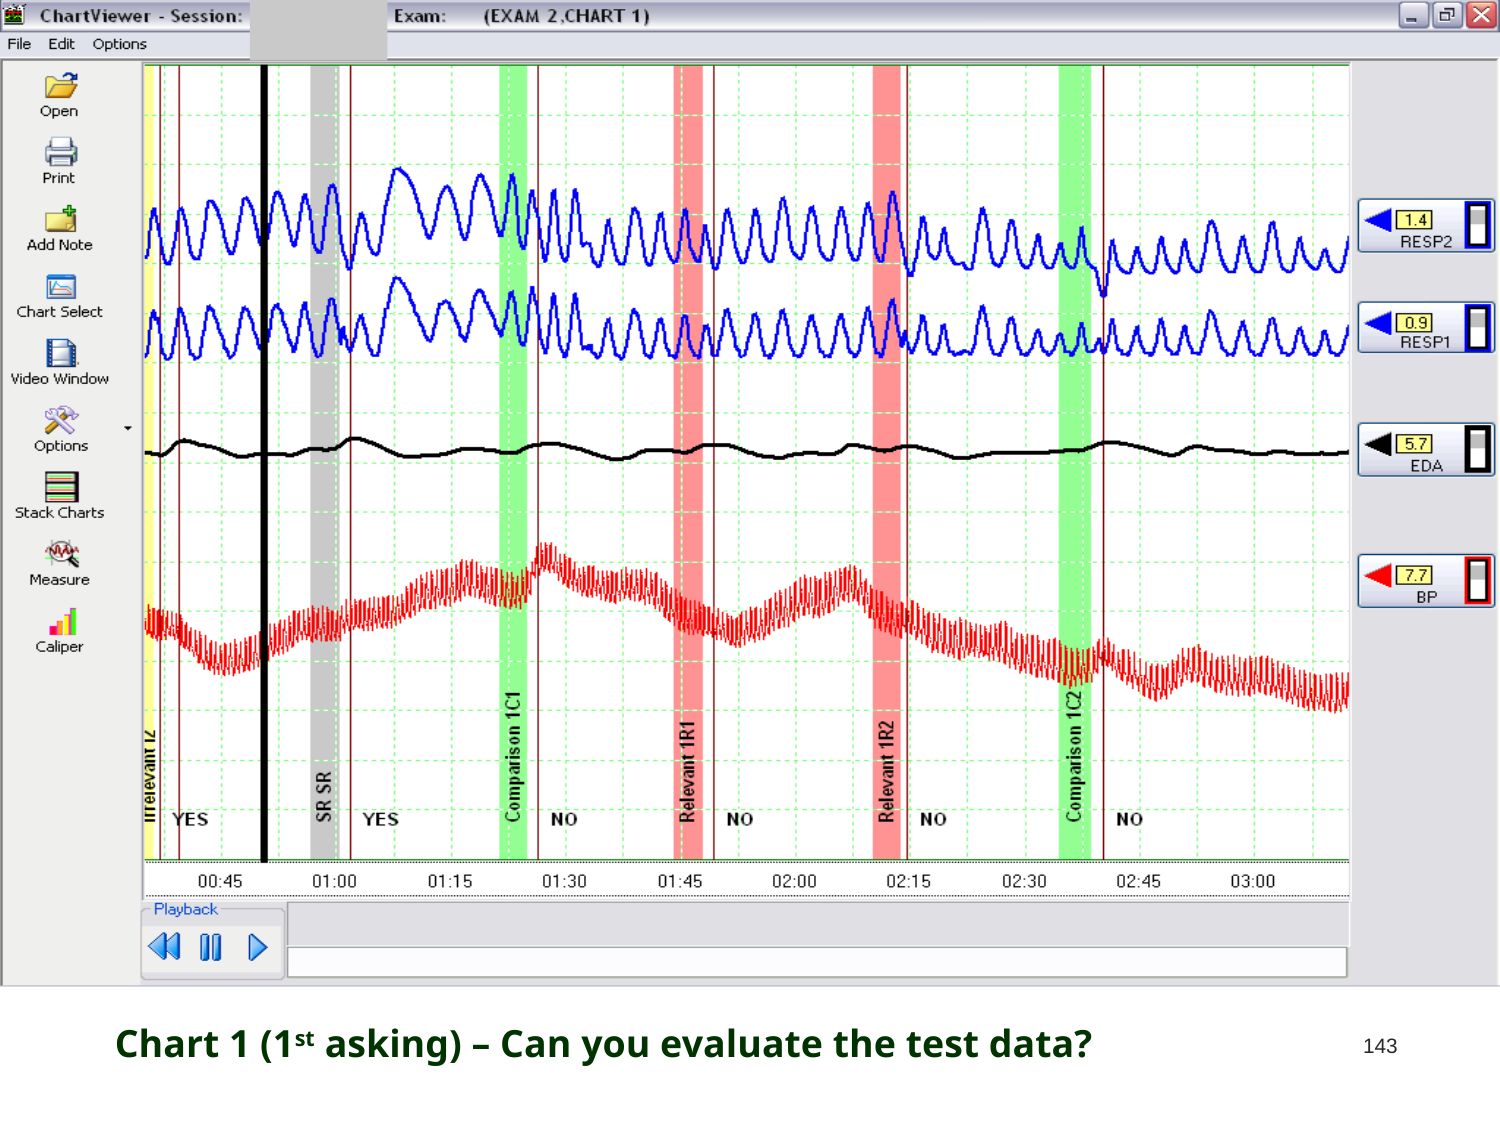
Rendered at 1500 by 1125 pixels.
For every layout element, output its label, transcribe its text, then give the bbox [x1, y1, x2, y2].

picture [0, 0, 1500, 988]
slide_number 143 [1099, 1024, 1413, 1101]
text_box Chart 1 (1st asking) – Can you evaluate the test data? [99, 1012, 1275, 1073]
